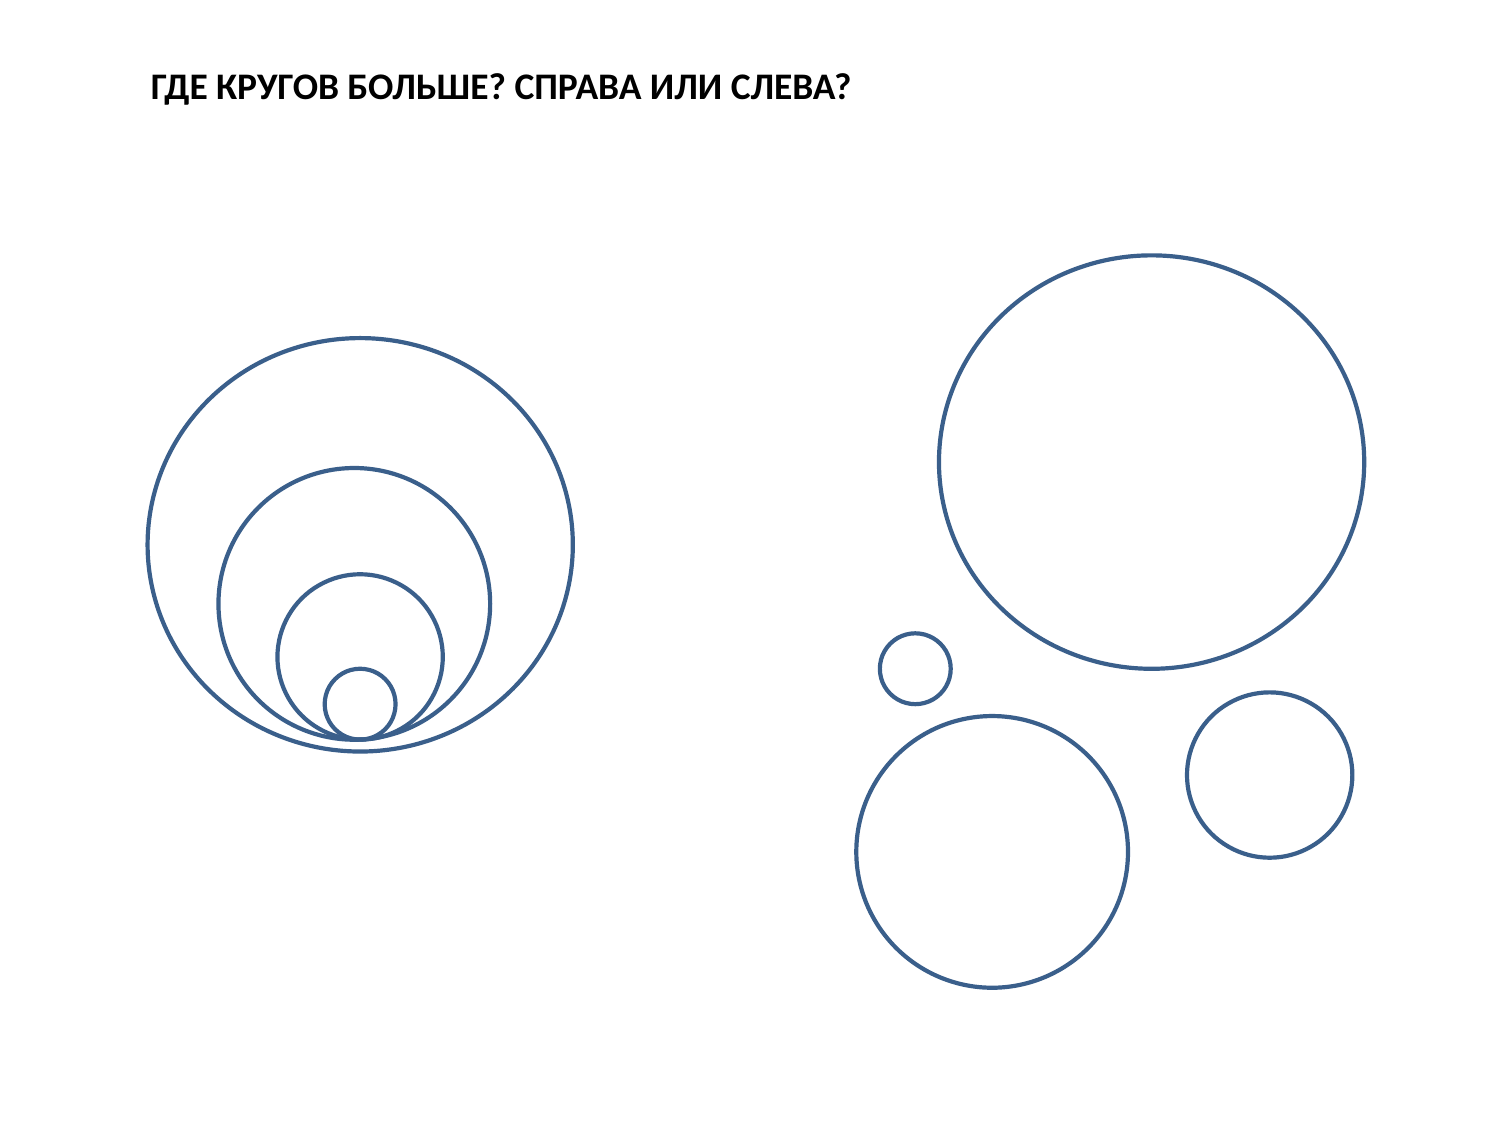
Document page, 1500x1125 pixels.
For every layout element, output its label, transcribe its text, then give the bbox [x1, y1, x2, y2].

text_box [854, 713, 1131, 990]
text_box [936, 253, 1367, 671]
text_box [216, 465, 493, 742]
text_box [275, 572, 445, 742]
text_box [877, 631, 953, 707]
text_box [322, 666, 398, 742]
text_box [145, 335, 575, 754]
text_box [1184, 690, 1355, 860]
title Где кругов больше? СПРАВА ИЛИ СЛЕВА? [135, 54, 1411, 161]
